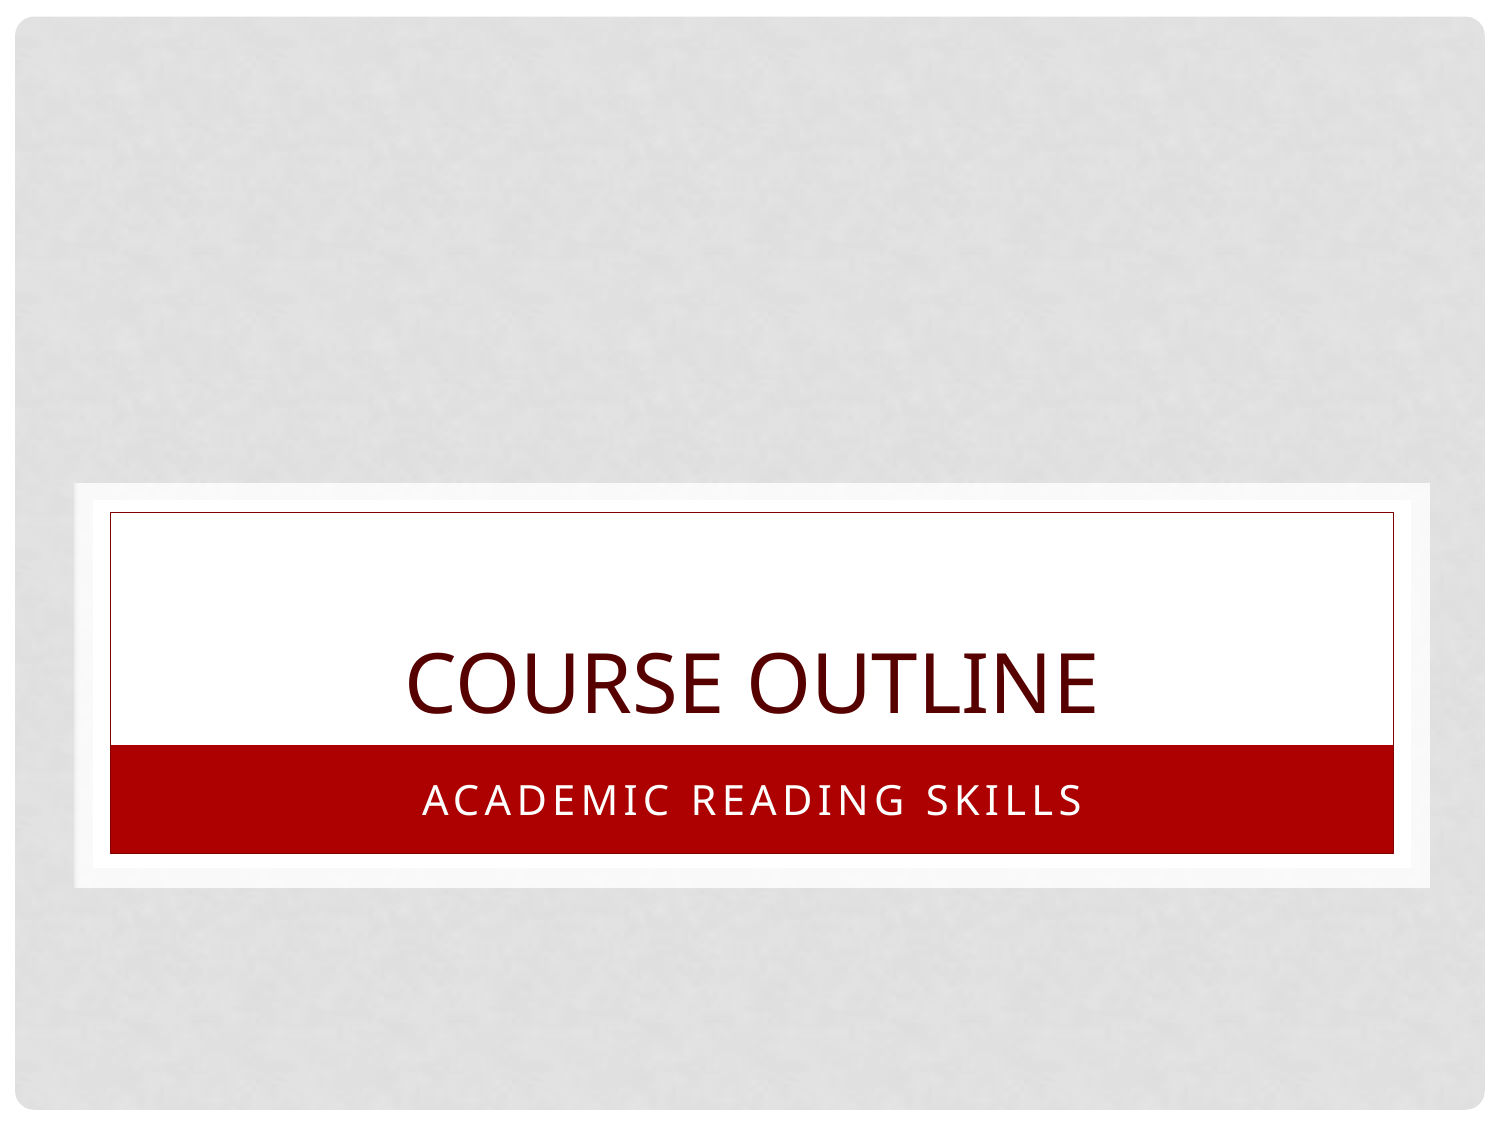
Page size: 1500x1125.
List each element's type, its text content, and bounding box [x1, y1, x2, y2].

title Course outline [120, 525, 1384, 738]
list Academic reading skills [120, 755, 1384, 842]
